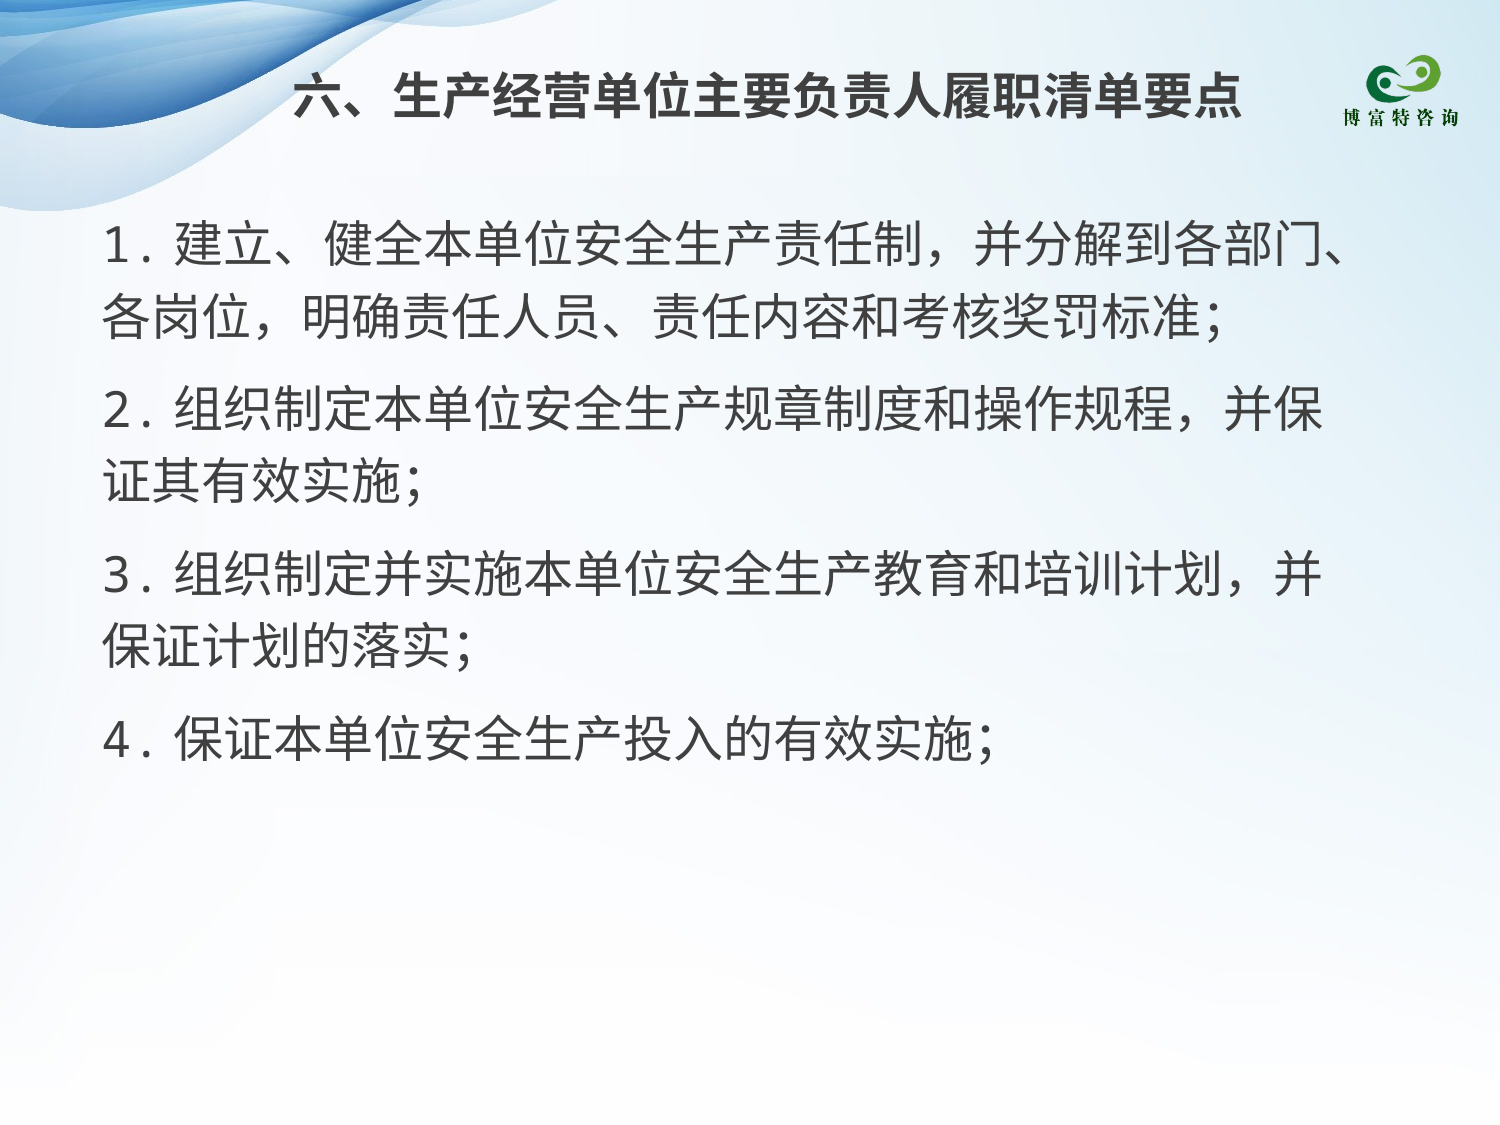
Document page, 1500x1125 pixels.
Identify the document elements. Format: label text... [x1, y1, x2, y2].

picture [0, 0, 1500, 1125]
list 1.建立、健全本单位安全生产责任制，并分解到各部门、各岗位，明确责任人员、责任内容和考核奖罚标准； 2.组织制定本单位安全生产规章制度和操作规程，并保证其有效实施； 3.组织制定并实施本单位安全生产教育和培训计划，并保证计划的落实； 4.保证本单位安全生产投入的有效实施； [86, 192, 1381, 908]
title 六、生产经营单位主要负责人履职清单要点 [154, 49, 1381, 128]
